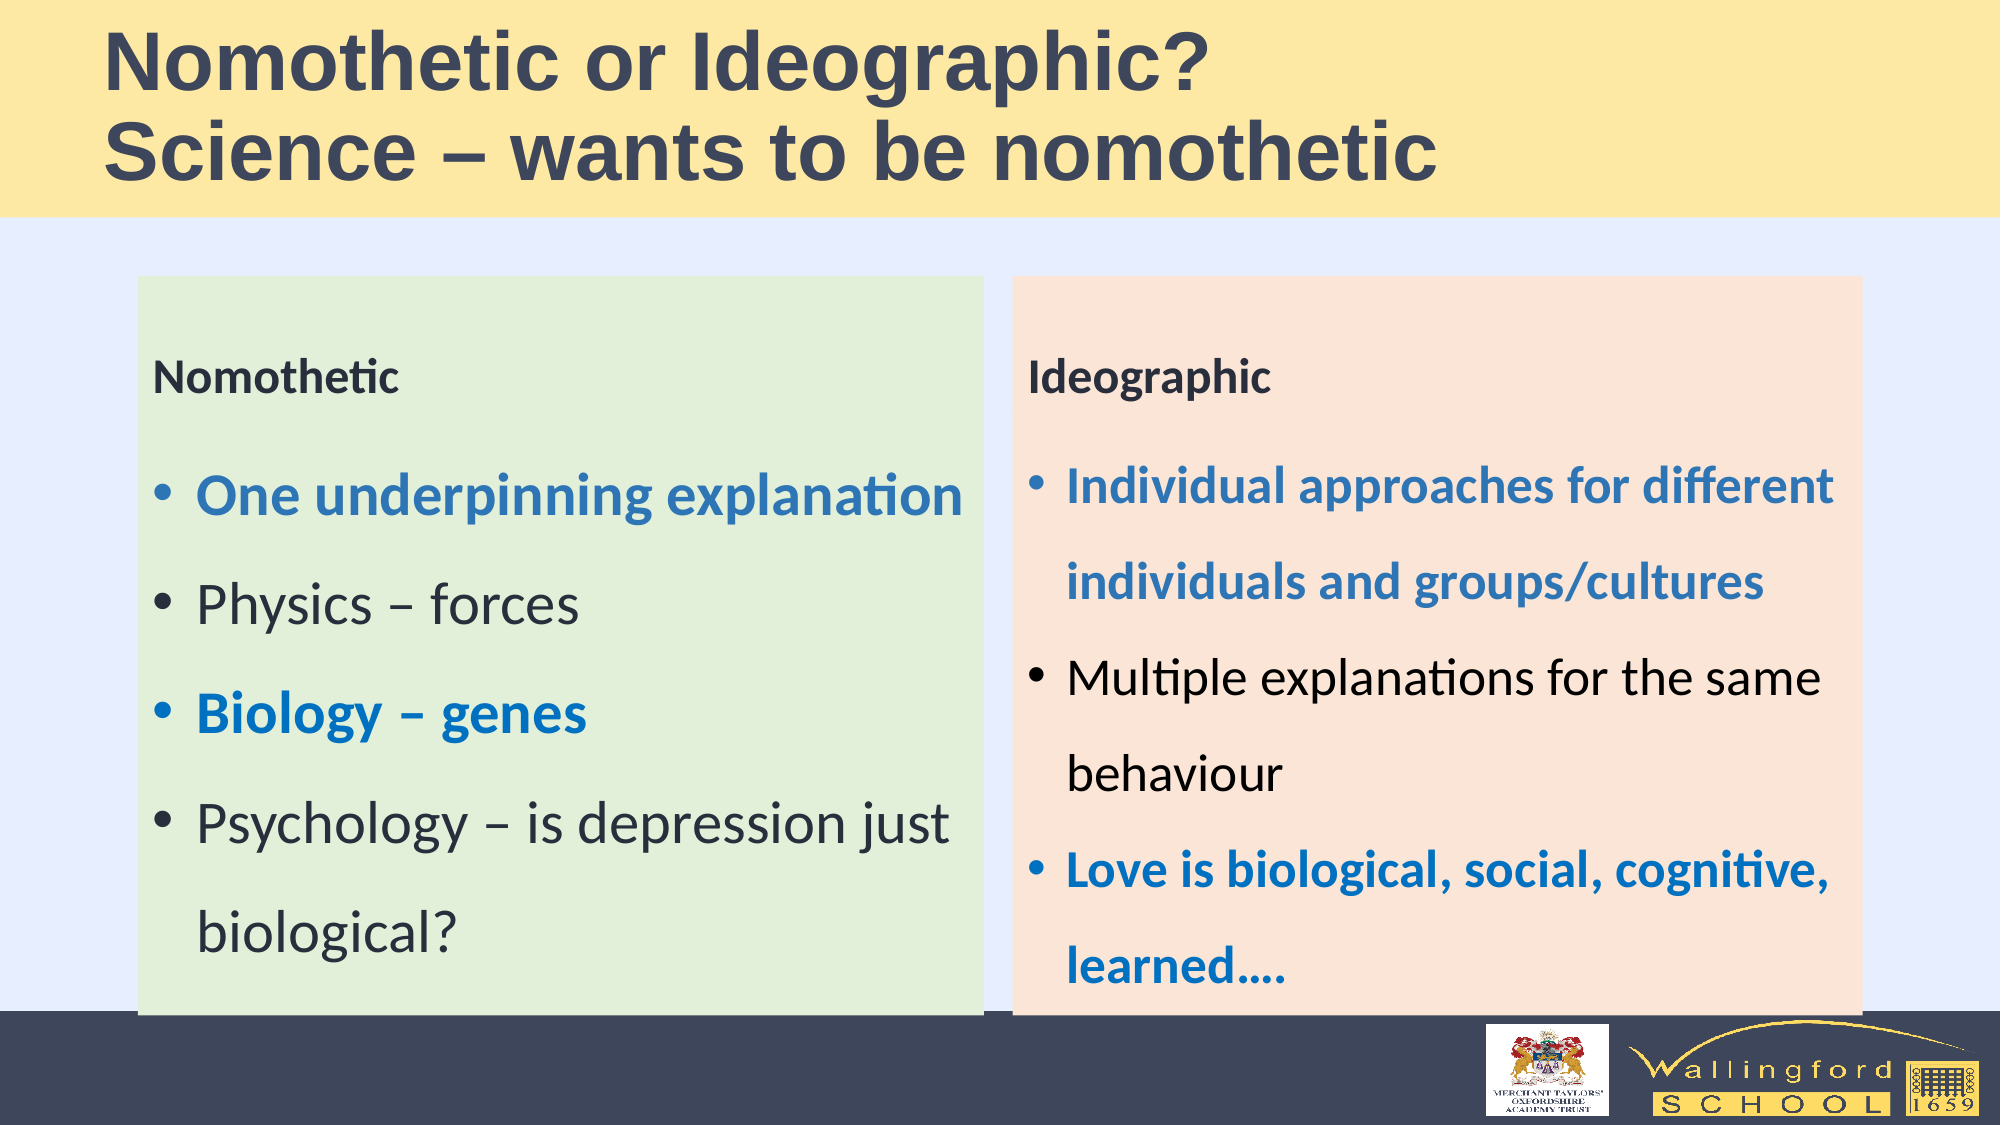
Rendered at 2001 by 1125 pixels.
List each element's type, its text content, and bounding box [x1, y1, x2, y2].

title Nomothetic or Ideographic? Science – wants to be nomothetic [0, 0, 2000, 218]
list One underpinning explanation Physics – forces Biology – genes Psychology – is depression just biological? [137, 410, 984, 1016]
list Ideographic [1012, 275, 1863, 410]
picture [1627, 1020, 1979, 1116]
list Individual approaches for different individuals and groups/cultures Multiple explanations for the same behaviour Love is biological, social, cognitive, learned…. [1012, 410, 1863, 1016]
list Nomothetic [137, 275, 984, 410]
picture [1486, 1024, 1609, 1116]
